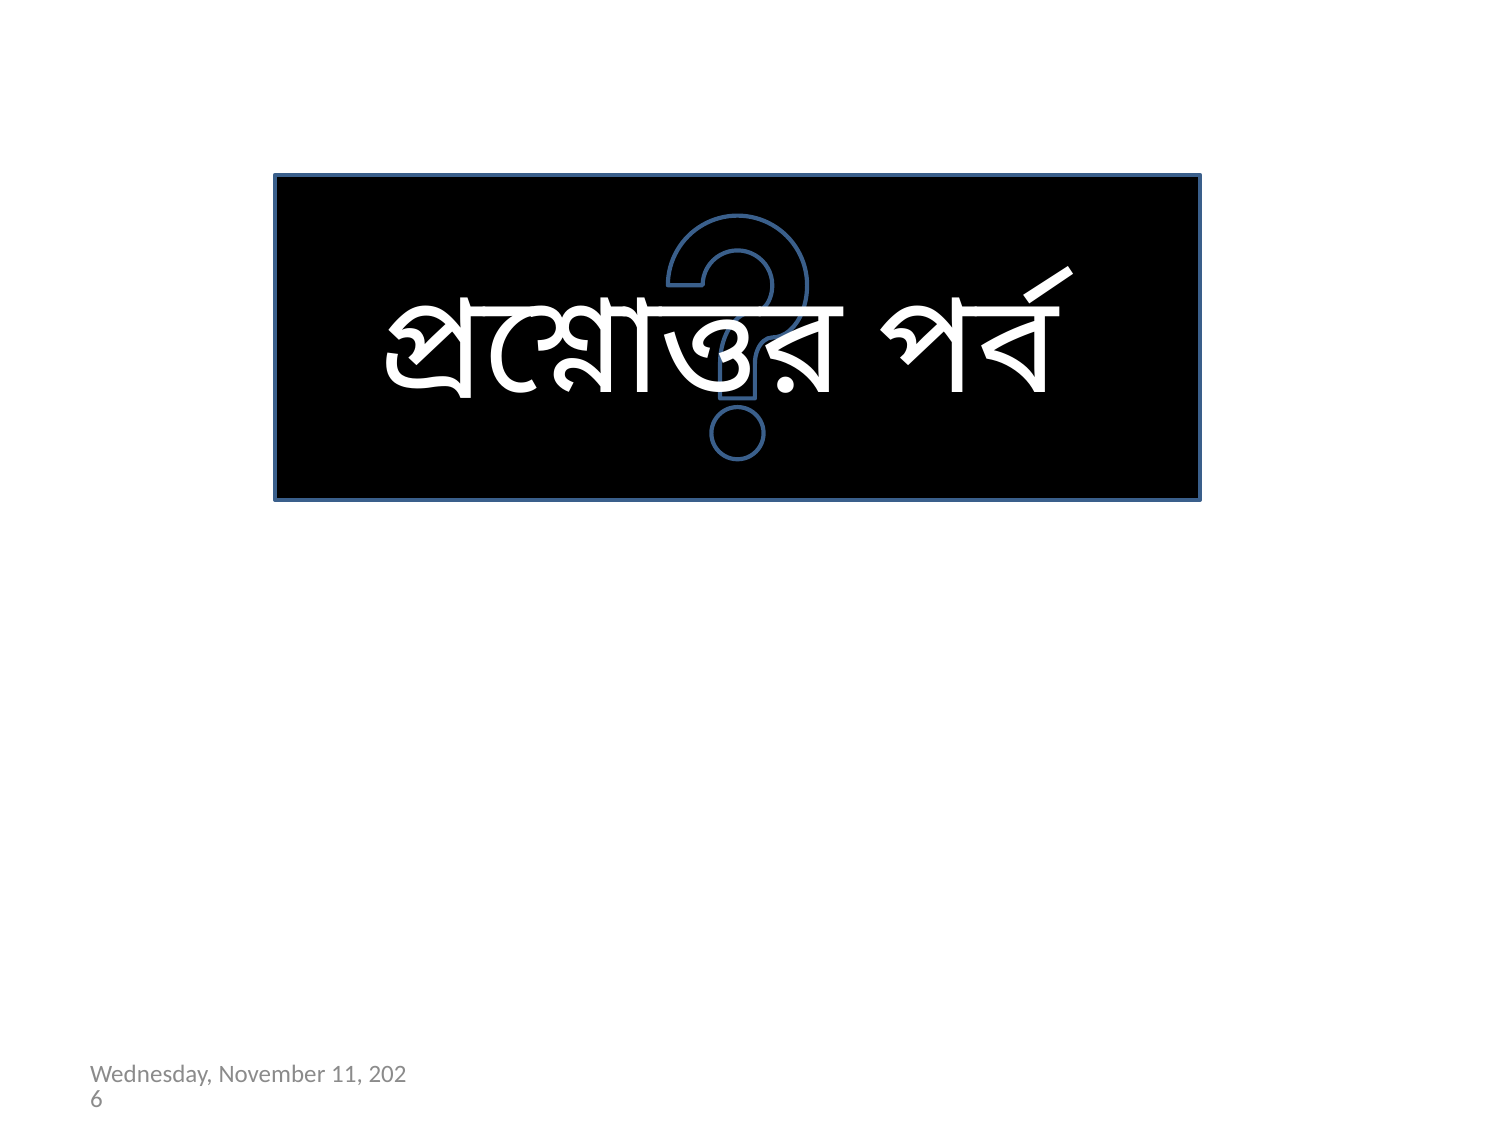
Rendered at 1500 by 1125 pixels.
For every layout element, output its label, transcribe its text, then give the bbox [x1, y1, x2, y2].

text_box প্রশ্নোত্তর পর্ব [273, 173, 1202, 502]
slide_number মঙ্গলবার, 07 জানুয়ারী 2020 [75, 1042, 425, 1103]
